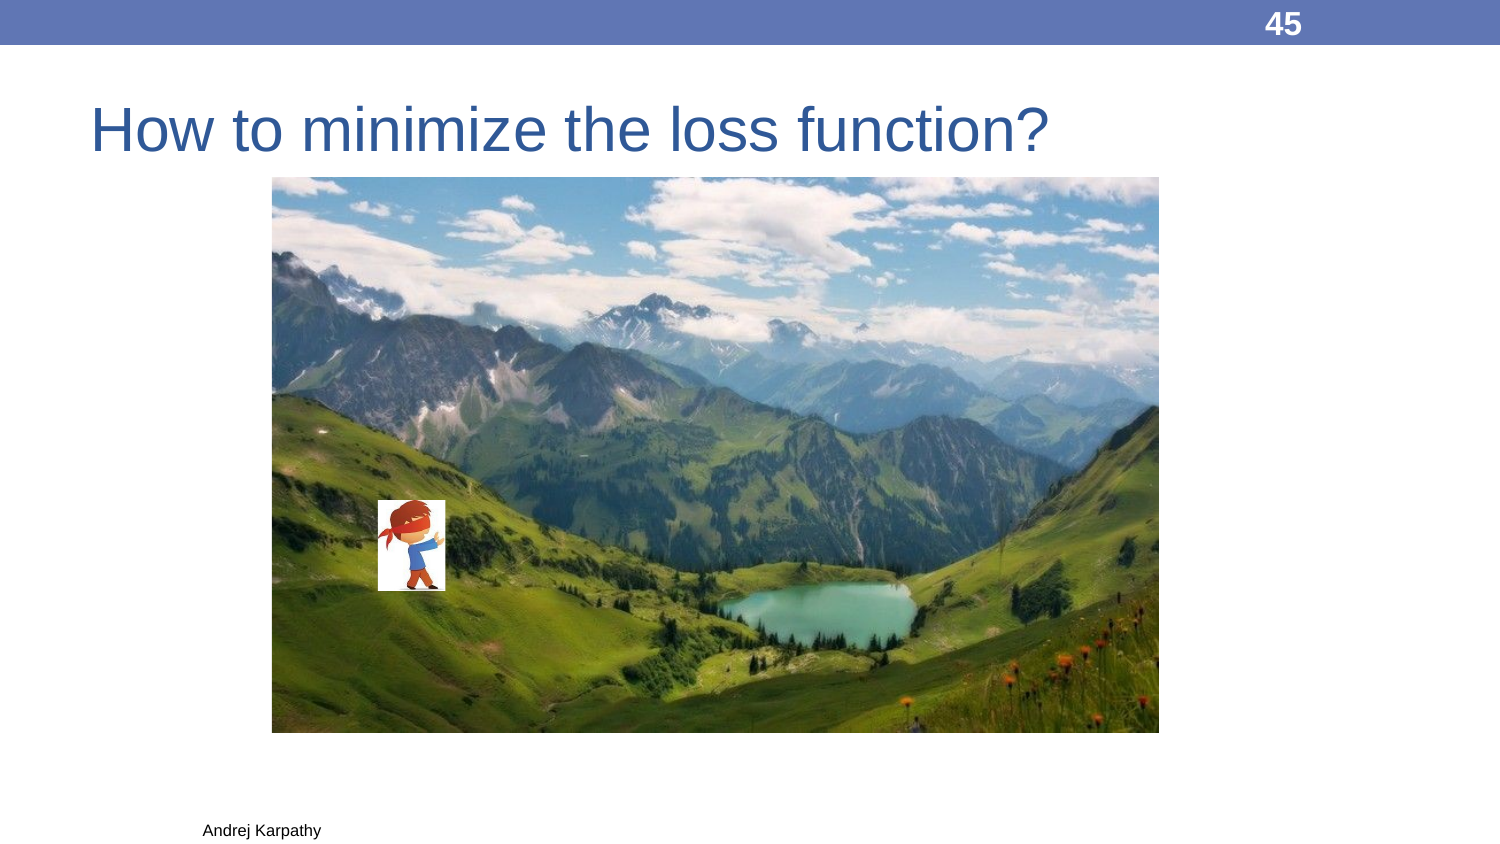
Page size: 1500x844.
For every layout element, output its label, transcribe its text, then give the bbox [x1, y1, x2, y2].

text_box [377, 500, 446, 591]
title How to minimize the loss function? [75, 65, 1425, 188]
text_box [271, 177, 1159, 733]
text_box Andrej Karpathy [187, 812, 337, 844]
slide_number 45 [1250, 2, 1425, 43]
